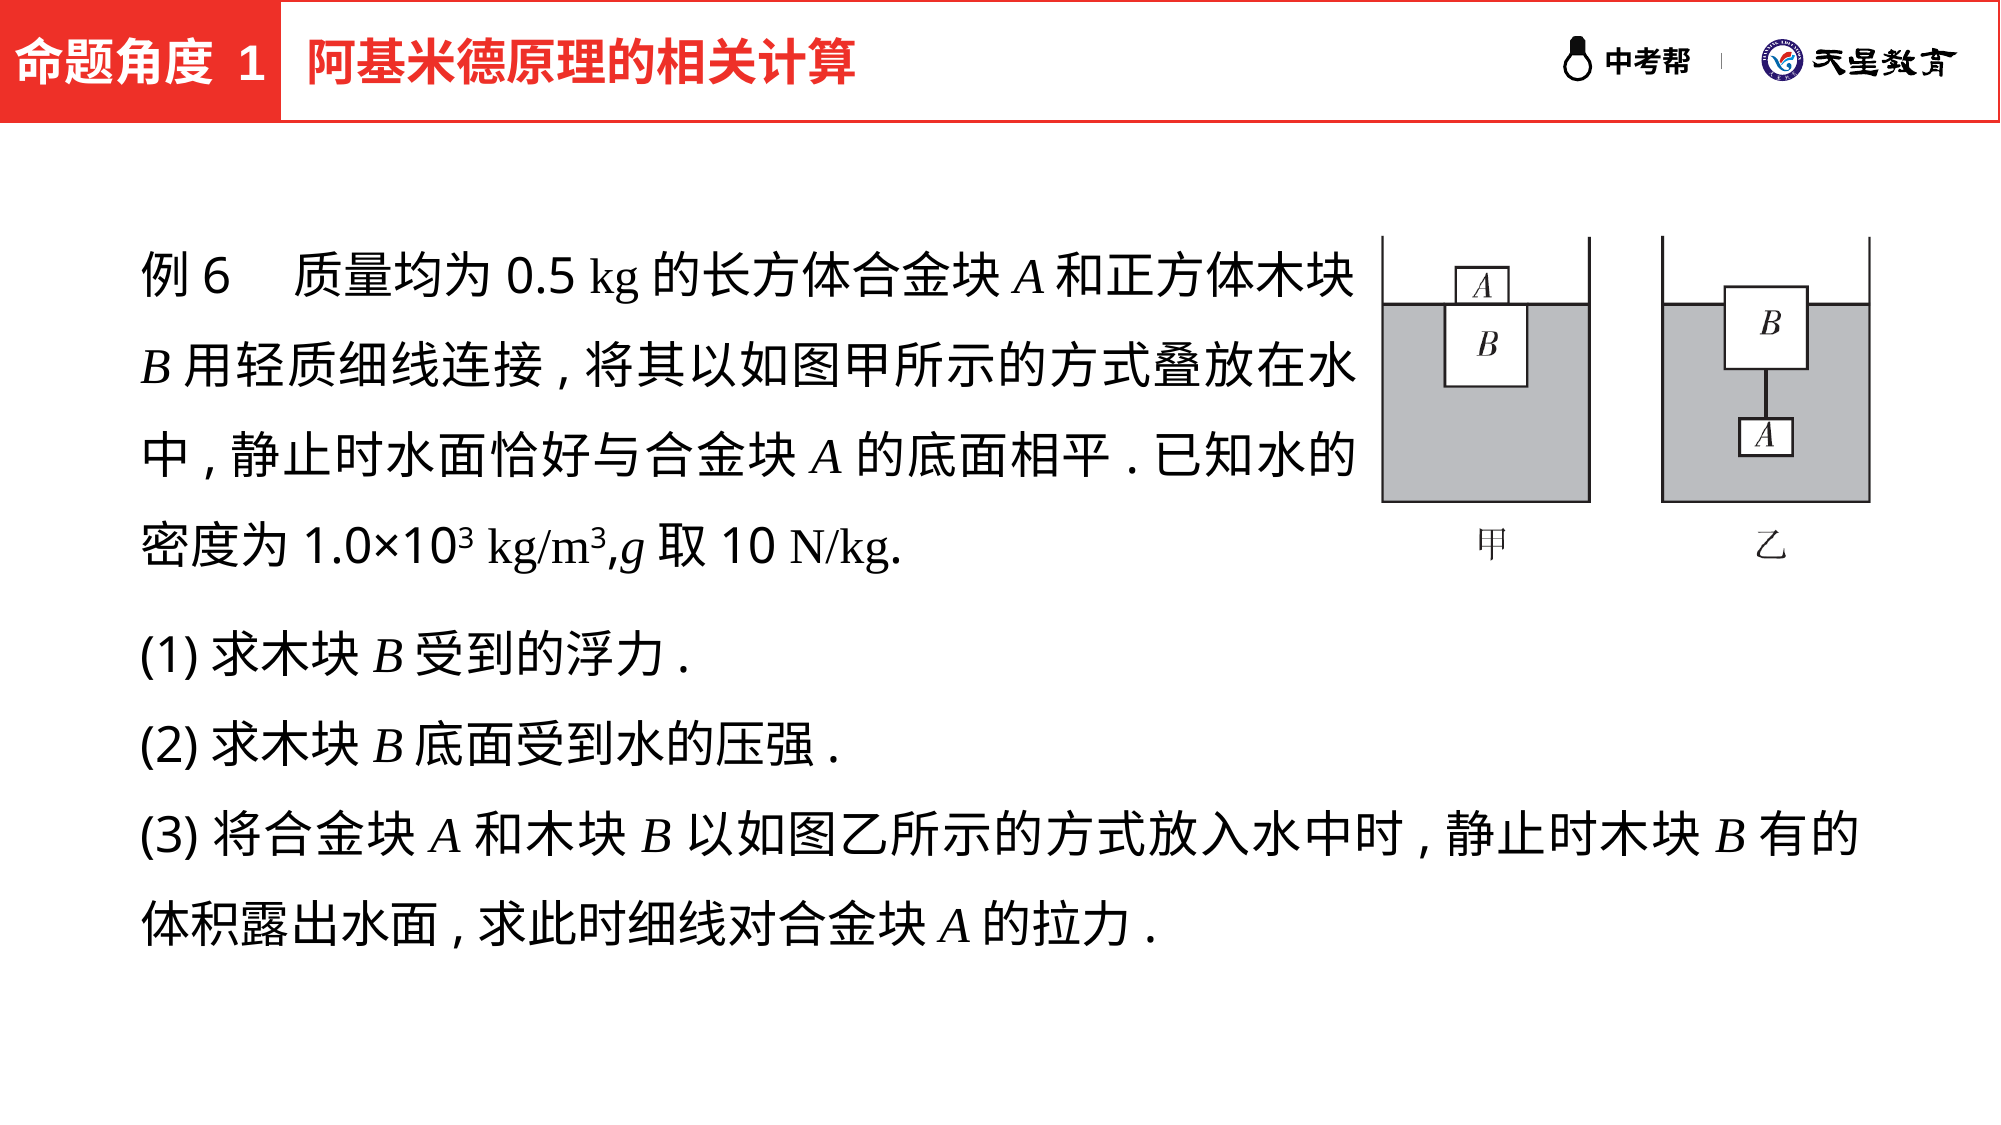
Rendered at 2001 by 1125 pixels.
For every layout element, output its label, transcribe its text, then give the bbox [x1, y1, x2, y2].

text_box 阿基米德原理的相关计算 [276, 0, 2000, 123]
text_box 命题角度 1 [1, 0, 280, 122]
picture [1372, 228, 1875, 563]
text_box 例6 质量均为0.5 kg的长方体合金块A和正方体木块B用轻质细线连接,将其以如图甲所示的方式叠放在水中,静止时水面恰好与合金块A的底面相平.已知水的密度为1.0×103 kg/m3,g取10 N/kg. [125, 206, 1373, 581]
